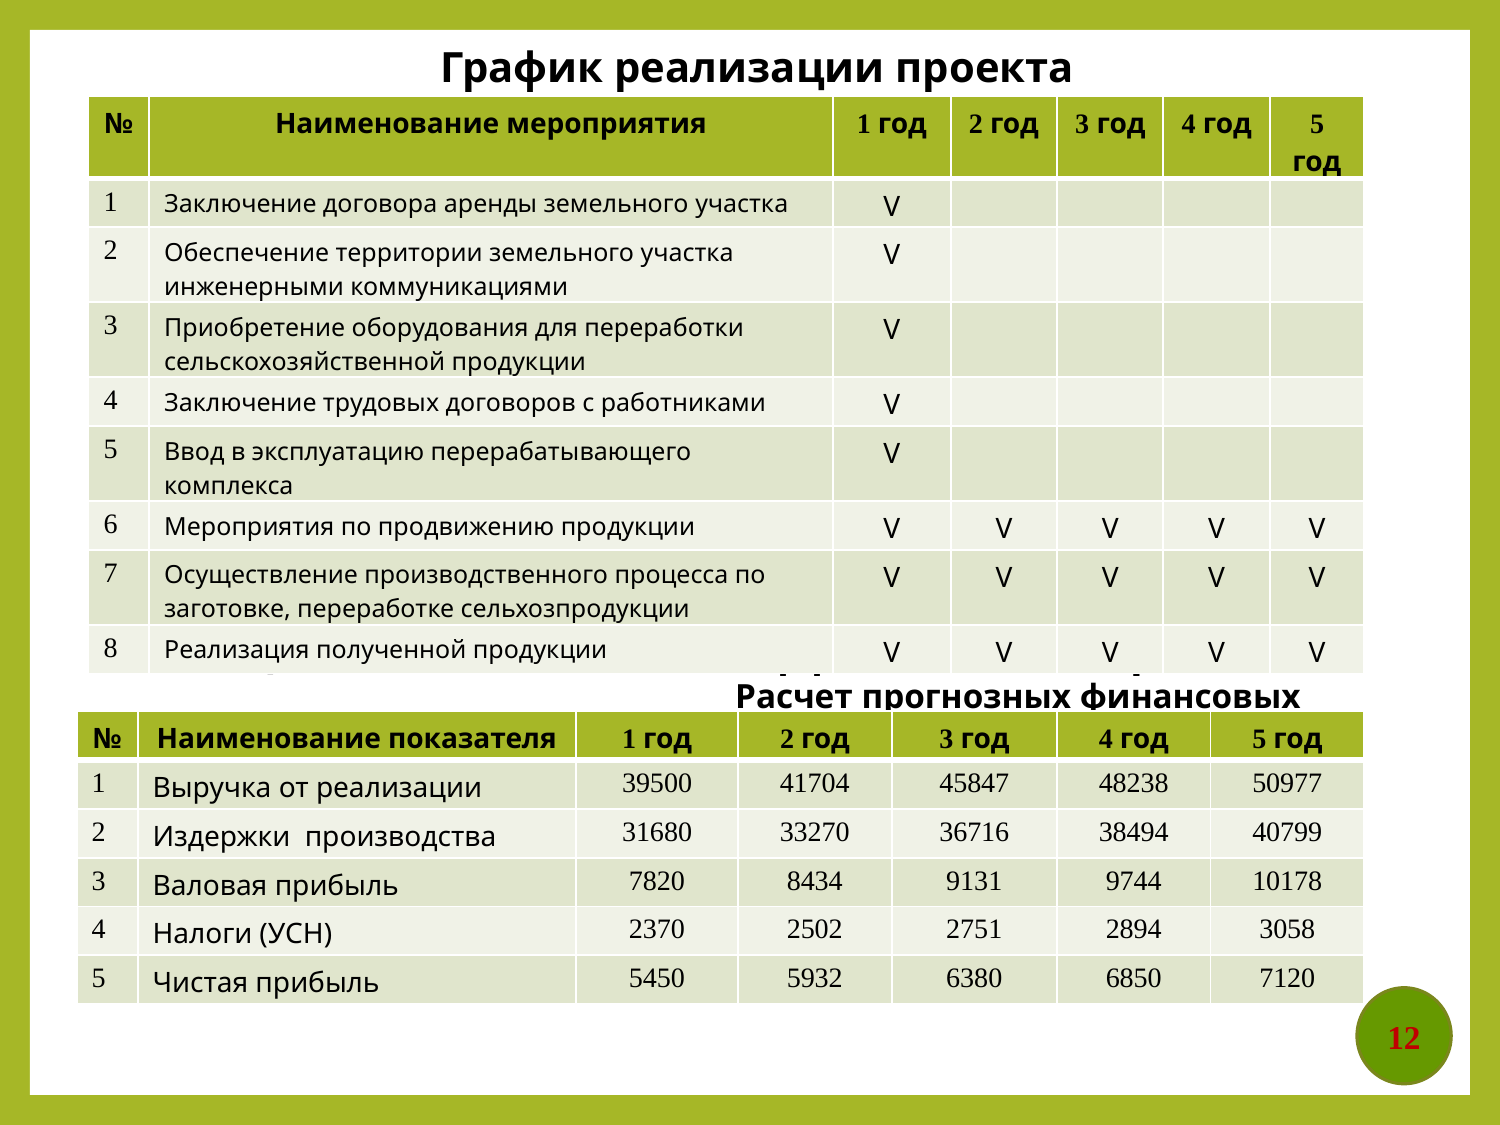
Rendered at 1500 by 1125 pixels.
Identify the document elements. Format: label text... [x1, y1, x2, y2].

table_cell [1271, 427, 1363, 500]
table_cell V [834, 378, 950, 425]
table_header № [89, 97, 148, 176]
table_cell 36716 [893, 810, 1056, 857]
table_cell 2370 [577, 907, 737, 954]
table_cell 2 [89, 228, 148, 301]
table_cell 31680 [577, 810, 737, 857]
table_cell [952, 303, 1056, 376]
table_header 2 год [952, 97, 1056, 176]
table_cell [1271, 228, 1363, 301]
table_cell V [834, 626, 950, 673]
table_cell [1058, 427, 1162, 500]
table_cell Осуществление производственного процесса по заготовке, переработке сельхозпродукции [150, 551, 832, 624]
table_cell 2751 [893, 907, 1056, 954]
table_cell [1164, 303, 1269, 376]
text_box 12 [1355, 986, 1453, 1086]
table_cell Выручка от реализации [139, 763, 575, 808]
table_cell V [834, 303, 950, 376]
table_cell [1271, 181, 1363, 226]
table_cell Издержки производства [139, 810, 575, 857]
table_cell 4 [78, 907, 137, 954]
table_cell [1058, 378, 1162, 425]
text_box Оценка экономической эффективности проекта Расчет прогнозных финансовых результатов, тыс. руб. [76, 617, 1418, 763]
table_cell Реализация полученной продукции [150, 626, 832, 673]
table_cell [1271, 378, 1363, 425]
table_cell Заключение договора аренды земельного участка [150, 181, 832, 226]
table_cell Мероприятия по продвижению продукции [150, 502, 832, 549]
table_header 4 год [1164, 97, 1269, 176]
table_header № [78, 712, 137, 757]
table_cell 3058 [1211, 907, 1363, 954]
table_cell V [834, 228, 950, 301]
table_cell 33270 [739, 810, 891, 857]
table_cell 9744 [1058, 859, 1210, 906]
table_cell [1164, 181, 1269, 226]
table_cell Ввод в эксплуатацию перерабатывающего комплекса [150, 427, 832, 500]
table_cell 10178 [1211, 859, 1363, 906]
table_cell [1058, 228, 1162, 301]
table_cell 5 [78, 956, 137, 1003]
table_cell Чистая прибыль [139, 956, 575, 1003]
table_cell 5 [89, 427, 148, 500]
table_cell V [1271, 551, 1363, 624]
table_cell 5450 [577, 956, 737, 1003]
table_cell V [834, 502, 950, 549]
table_cell [1164, 427, 1269, 500]
table_header 2 год [739, 712, 891, 757]
table_cell [1164, 228, 1269, 301]
table_cell 2 [78, 810, 137, 857]
table_cell V [1164, 502, 1269, 549]
table_cell 41704 [739, 763, 891, 808]
table_cell 39500 [577, 763, 737, 808]
table_cell [952, 228, 1056, 301]
table_cell V [952, 502, 1056, 549]
table_header 1 год [834, 97, 950, 176]
table_cell 3 [78, 859, 137, 906]
table_cell V [952, 626, 1056, 673]
table_cell [952, 181, 1056, 226]
table_cell 50977 [1211, 763, 1363, 808]
table_cell 6850 [1058, 956, 1210, 1003]
table_cell [1058, 181, 1162, 226]
table_cell 8434 [739, 859, 891, 906]
table_cell V [952, 551, 1056, 624]
table_cell 5932 [739, 956, 891, 1003]
table_cell Обеспечение территории земельного участка инженерными коммуникациями [150, 228, 832, 301]
table_cell V [1164, 626, 1269, 673]
table_cell 45847 [893, 763, 1056, 808]
table_header 5 год [1271, 97, 1363, 176]
table_header Наименование мероприятия [150, 97, 832, 176]
table_cell 1 [89, 181, 148, 226]
table_cell 6 [89, 502, 148, 549]
table_cell V [834, 427, 950, 500]
table_cell V [834, 181, 950, 226]
table_cell V [1058, 502, 1162, 549]
table_cell Приобретение оборудования для переработки сельскохозяйственной продукции [150, 303, 832, 376]
table_cell 6380 [893, 956, 1056, 1003]
table_cell 9131 [893, 859, 1056, 906]
table_cell 4 [89, 378, 148, 425]
table_cell 8 [89, 626, 148, 673]
table_header 5 год [1211, 712, 1363, 757]
table_cell [1058, 303, 1162, 376]
table_cell V [1271, 626, 1363, 673]
table_cell 2894 [1058, 907, 1210, 954]
table_cell Валовая прибыль [139, 859, 575, 906]
table_cell V [1058, 551, 1162, 624]
table_cell 7 [89, 551, 148, 624]
table_header 1 год [577, 712, 737, 757]
table_cell 1 [78, 763, 137, 808]
table_cell [952, 378, 1056, 425]
table_cell 48238 [1058, 763, 1210, 808]
table_cell 7120 [1211, 956, 1363, 1003]
table_cell 2502 [739, 907, 891, 954]
table_cell [1164, 378, 1269, 425]
table_cell V [1271, 502, 1363, 549]
table_header 4 год [1058, 712, 1210, 757]
table_header 3 год [893, 712, 1056, 757]
table_cell [1271, 303, 1363, 376]
table_cell 7820 [577, 859, 737, 906]
table_cell V [1164, 551, 1269, 624]
table_header 3 год [1058, 97, 1162, 176]
table_cell [952, 427, 1056, 500]
table_cell 38494 [1058, 810, 1210, 857]
table_cell V [1058, 626, 1162, 673]
table_cell 40799 [1211, 810, 1363, 857]
table_cell 3 [89, 303, 148, 376]
title График реализации проекта [159, 42, 1356, 95]
table_cell V [834, 551, 950, 624]
table_cell Заключение трудовых договоров с работниками [150, 378, 832, 425]
table_header Наименование показателя [139, 712, 575, 757]
table_cell Налоги (УСН) [139, 907, 575, 954]
